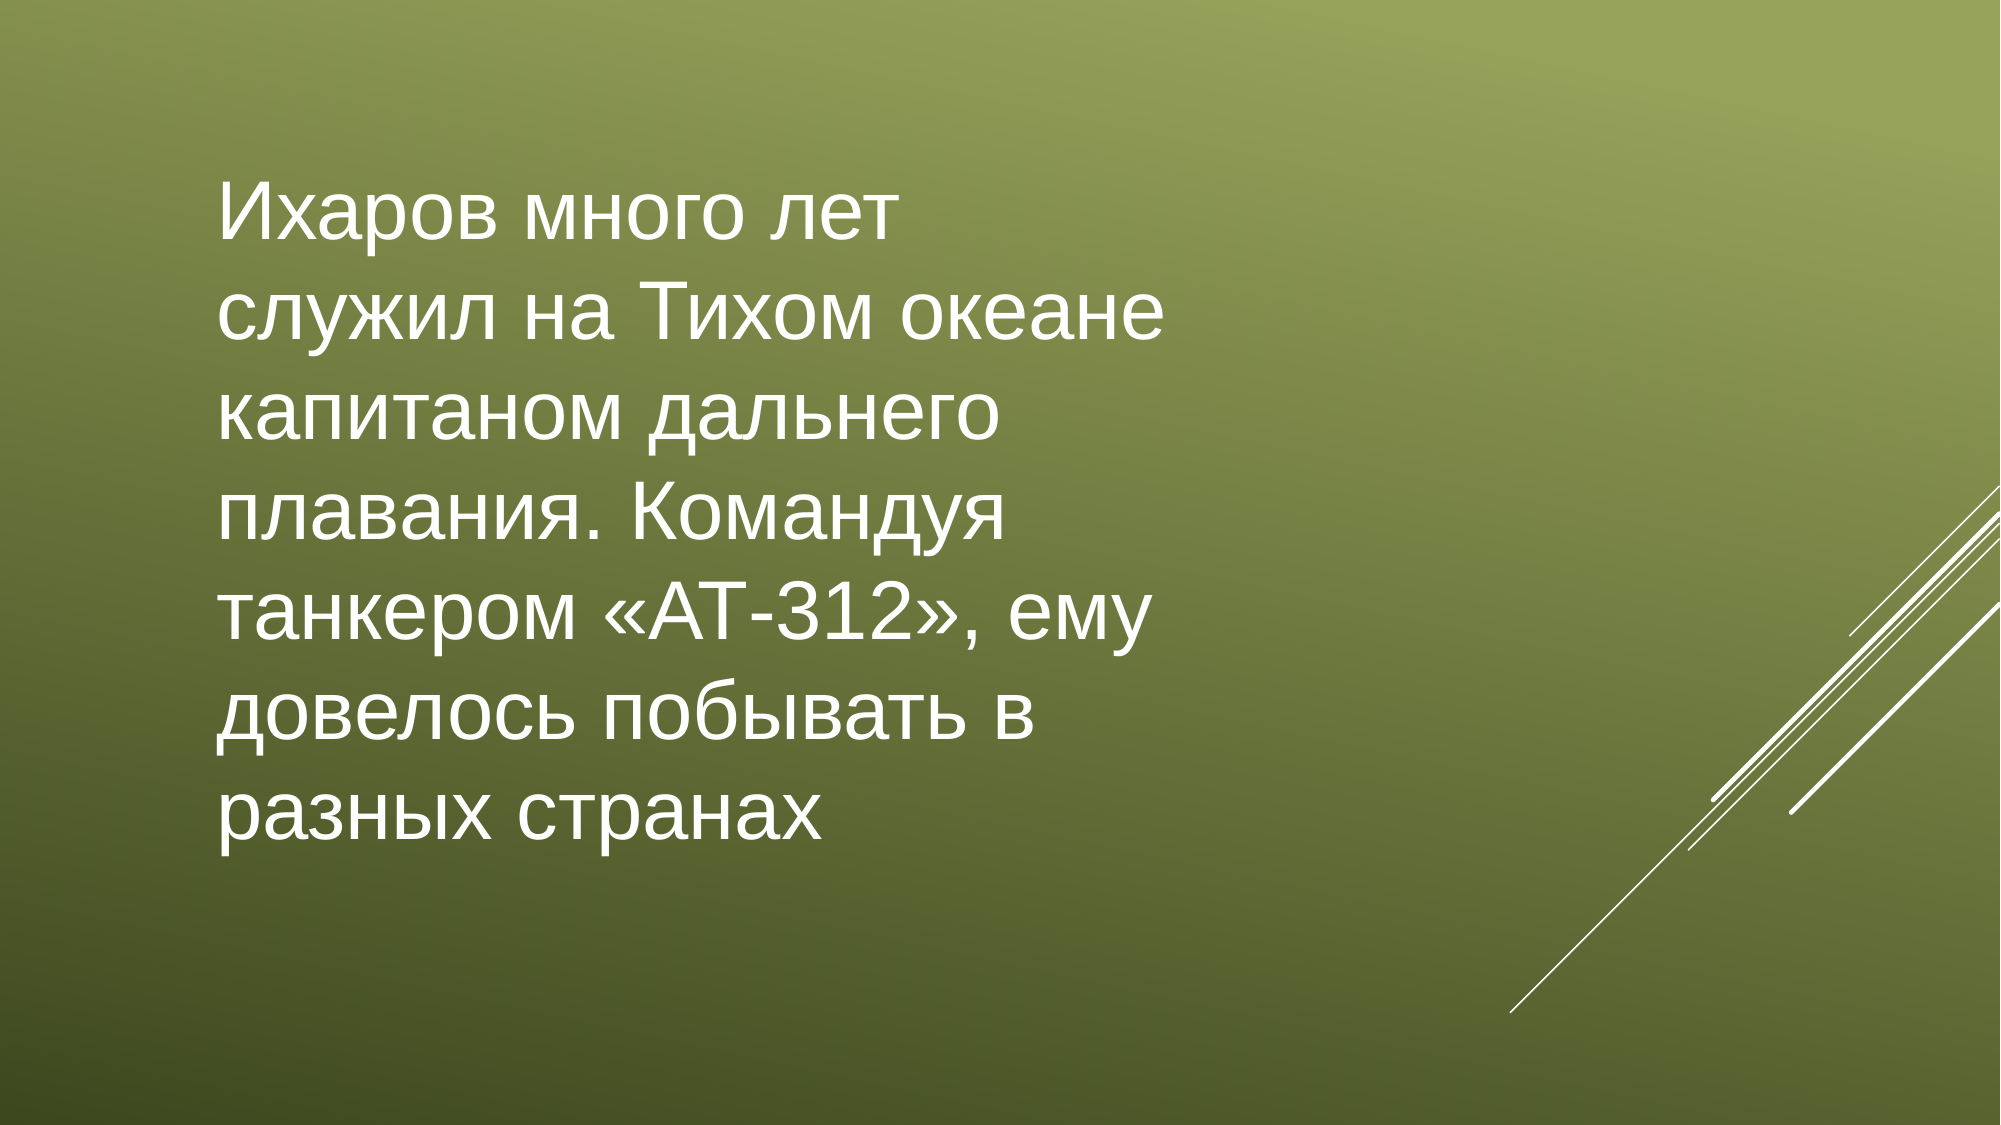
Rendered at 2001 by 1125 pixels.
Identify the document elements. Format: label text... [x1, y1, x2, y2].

text_box Ихаров много лет служил на Тихом океане капитаном дальнего плавания. Командуя танкером «АТ-312», ему довелось побывать в разных странах [201, 148, 1202, 864]
